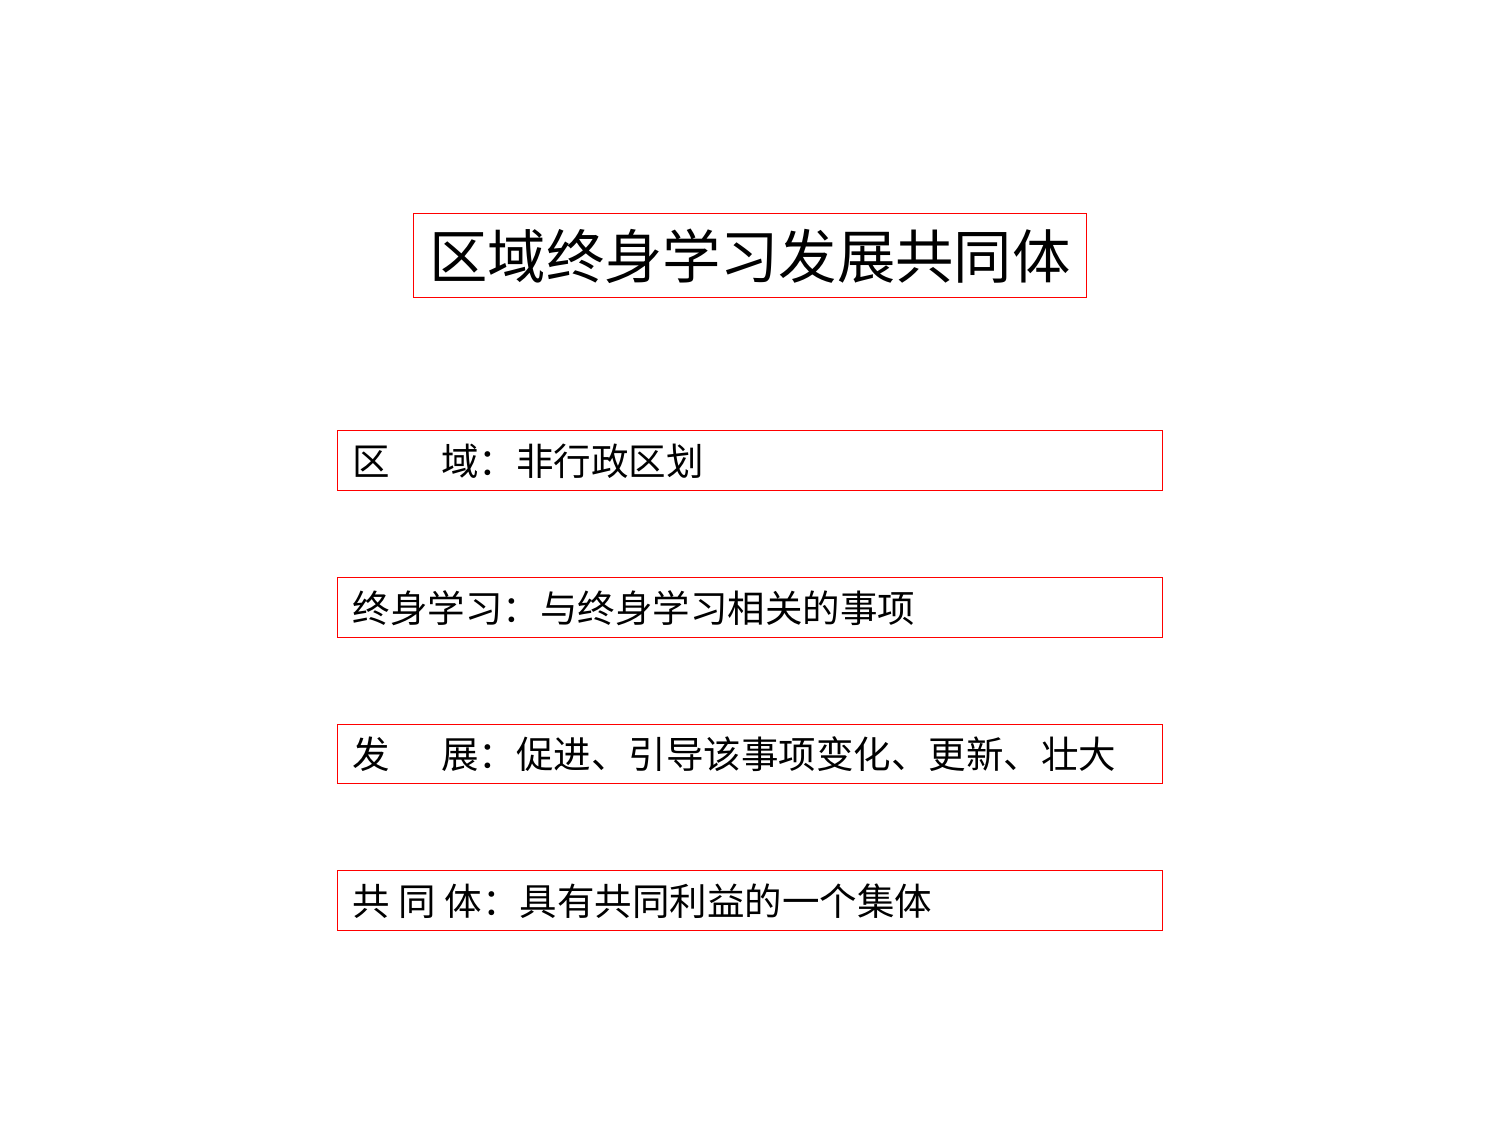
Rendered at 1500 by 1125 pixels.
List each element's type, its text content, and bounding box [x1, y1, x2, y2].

text_box 共 同 体：具有共同利益的一个集体 [337, 870, 1163, 931]
text_box 区域终身学习发展共同体 [413, 213, 1087, 298]
text_box 发 展：促进、引导该事项变化、更新、壮大 [337, 724, 1163, 784]
text_box 区 域：非行政区划 [337, 430, 1163, 491]
text_box 终身学习：与终身学习相关的事项 [337, 577, 1163, 638]
